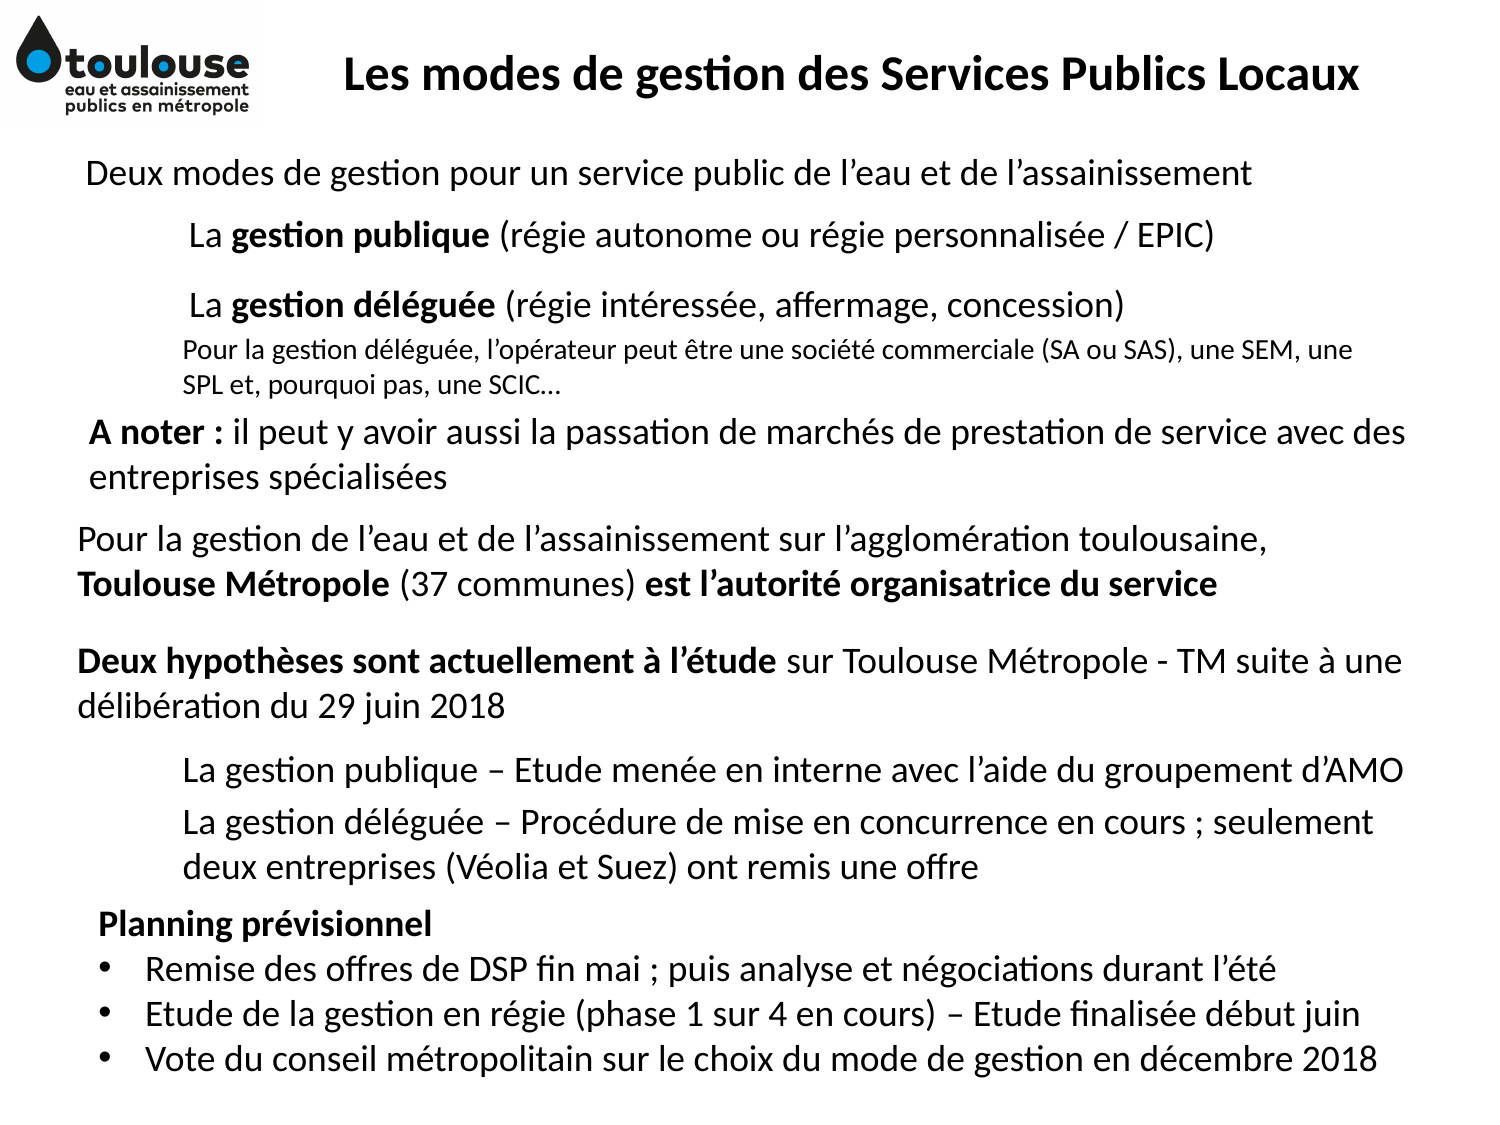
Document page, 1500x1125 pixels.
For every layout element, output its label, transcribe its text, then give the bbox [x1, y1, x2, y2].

picture [0, 0, 265, 129]
text_box La gestion publique – Etude menée en interne avec l’aide du groupement d’AMO [167, 737, 1438, 789]
text_box Les modes de gestion des Services Publics Locaux [268, 33, 1455, 109]
text_box La gestion déléguée – Procédure de mise en concurrence en cours ; seulement deux entreprises (Véolia et Suez) ont remis une offre [167, 789, 1438, 895]
text_box Pour la gestion déléguée, l’opérateur peut être une société commerciale (SA ou SAS), une SEM, une SPL et, pourquoi pas, une SCIC… [167, 323, 1407, 399]
text_box La gestion publique (régie autonome ou régie personnalisée / EPIC) [174, 202, 1232, 263]
text_box A noter : il peut y avoir aussi la passation de marchés de prestation de service avec des entreprises spécialisées [74, 399, 1425, 504]
text_box Deux modes de gestion pour un service public de l’eau et de l’assainissement [70, 140, 1270, 201]
text_box Deux hypothèses sont actuellement à l’étude sur Toulouse Métropole - TM suite à une délibération du 29 juin 2018 [62, 628, 1425, 734]
text_box Planning prévisionnel Remise des offres de DSP fin mai ; puis analyse et négociations durant l’été Etude de la gestion en régie (phase 1 sur 4 en cours) – Etude finalisée début juin Vote du conseil métropolitain sur le choix du mode de gestion en décembre 2018 [83, 891, 1425, 1087]
text_box Pour la gestion de l’eau et de l’assainissement sur l’agglomération toulousaine, Toulouse Métropole (37 communes) est l’autorité organisatrice du service [62, 506, 1425, 612]
text_box La gestion déléguée (régie intéressée, affermage, concession) [174, 273, 1141, 323]
